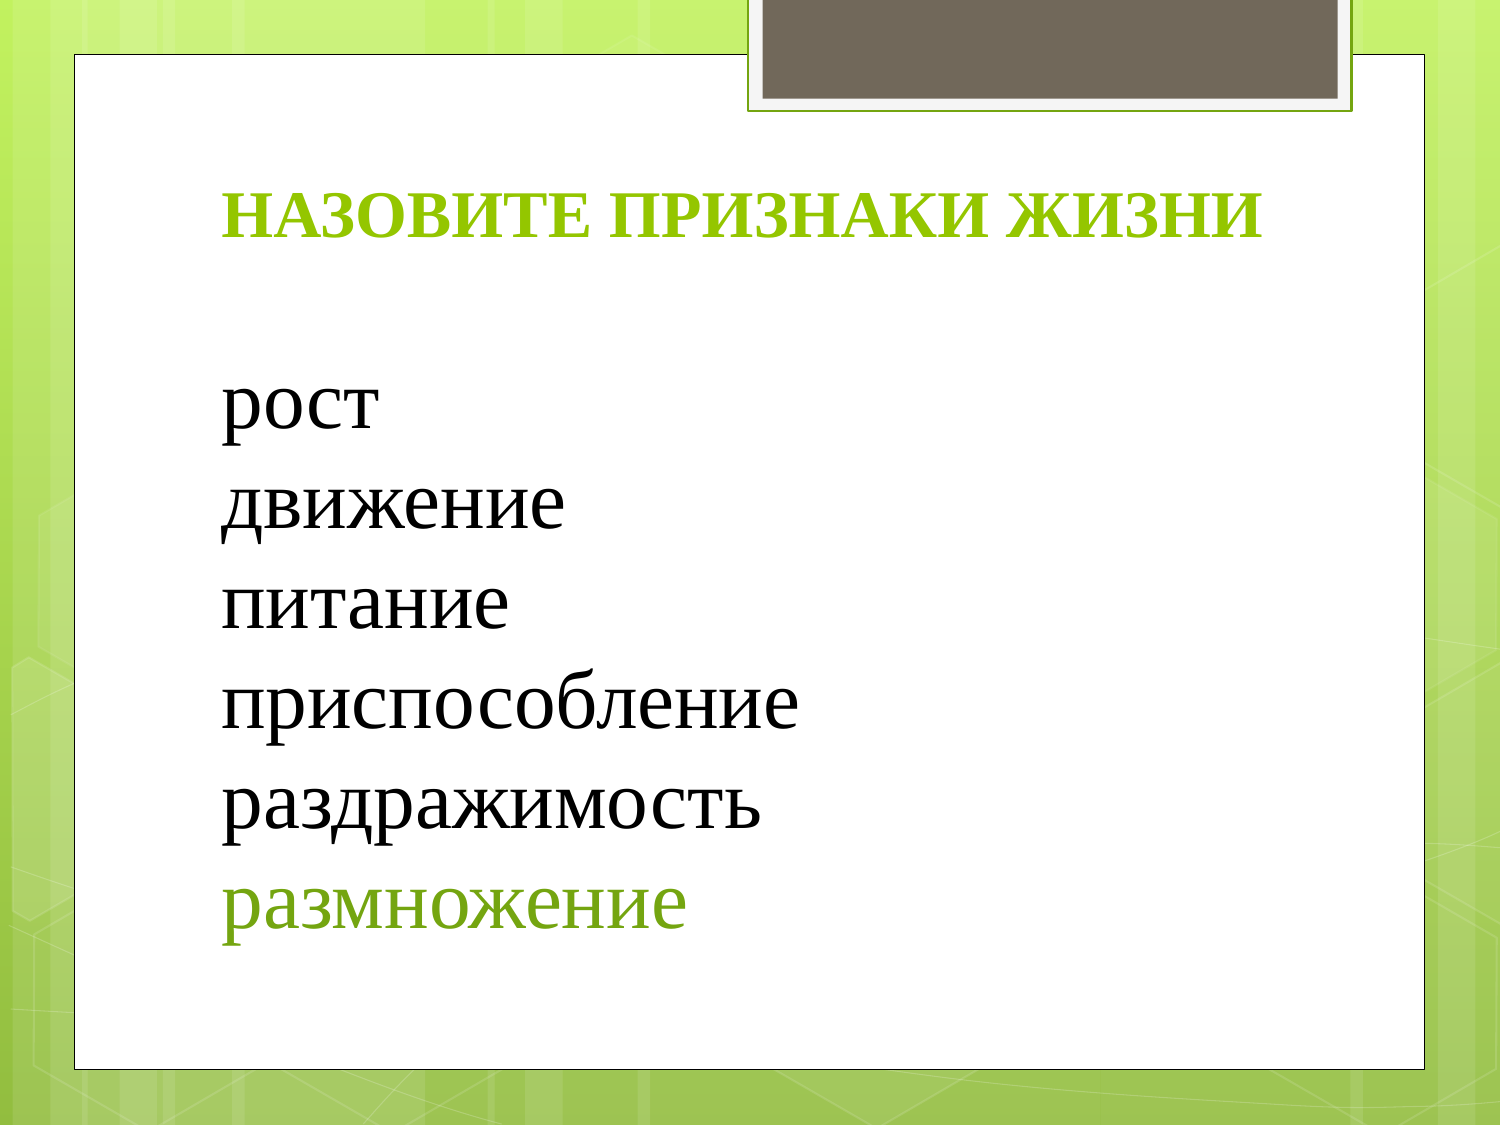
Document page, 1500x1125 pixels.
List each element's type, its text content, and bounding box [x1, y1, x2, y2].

title НАЗОВИТЕ ПРИЗНАКИ ЖИЗНИ [206, 160, 1296, 338]
list рост движение питание приспособление раздражимость размножение [206, 338, 1296, 681]
